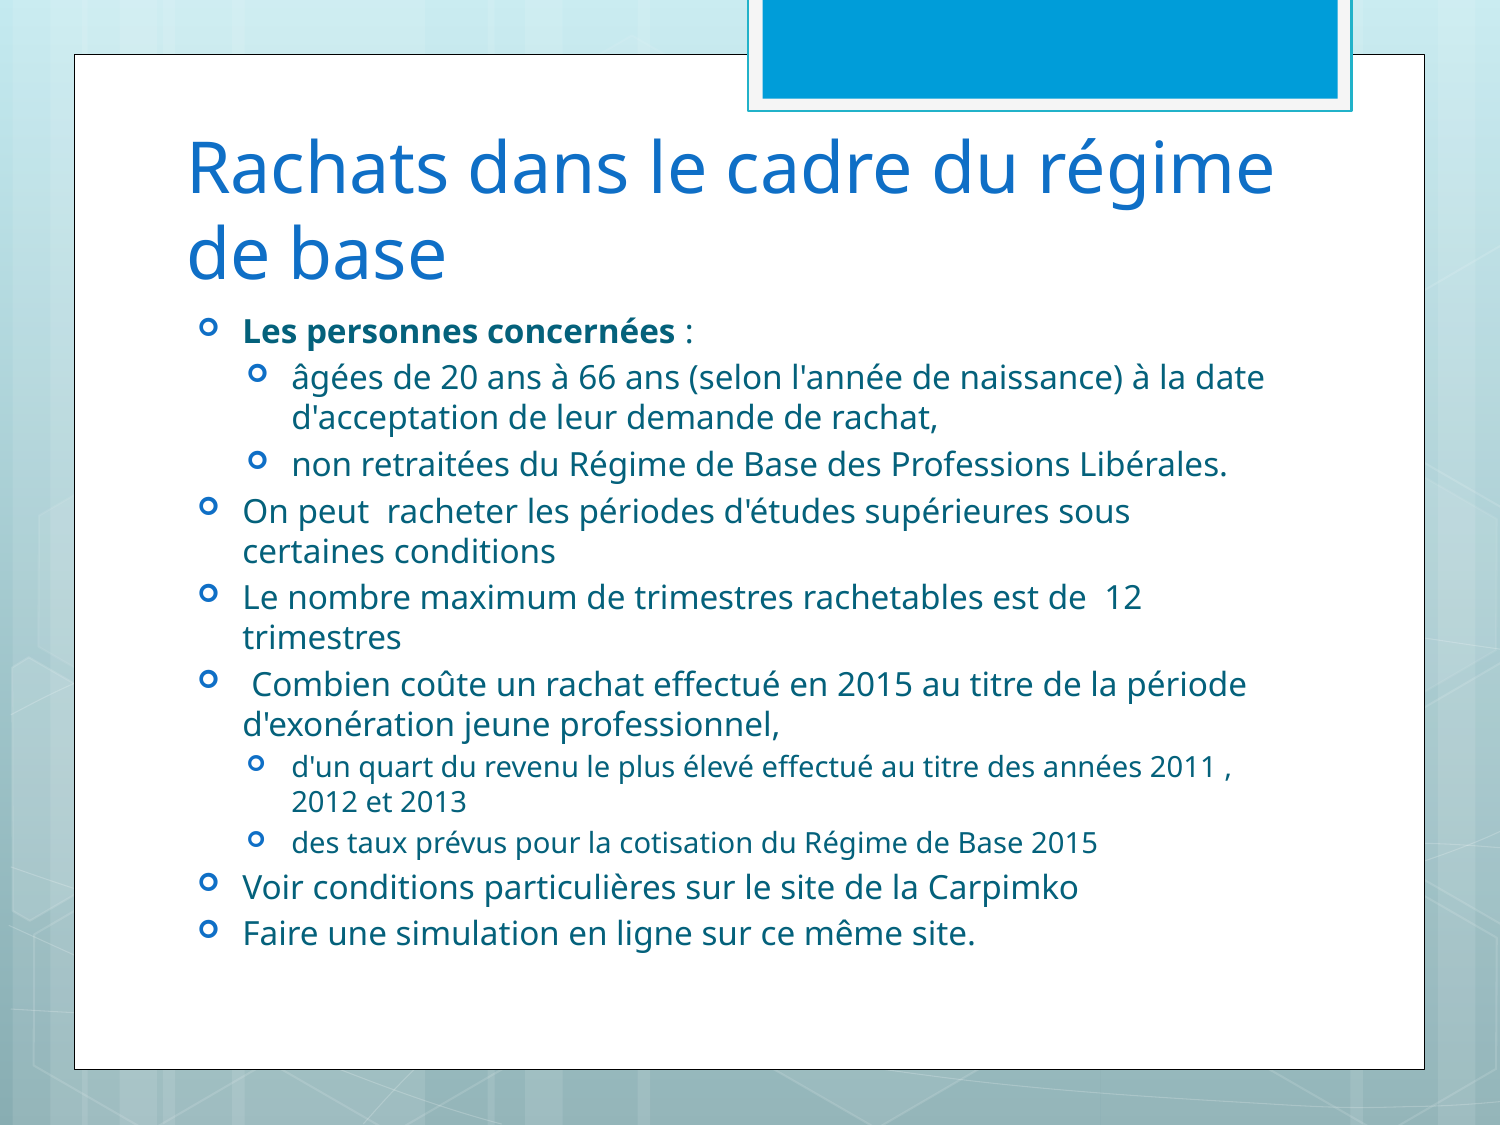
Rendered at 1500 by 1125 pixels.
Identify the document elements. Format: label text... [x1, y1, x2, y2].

list Les personnes concernées : âgées de 20 ans à 66 ans (selon l'année de naissance) à la date d'acceptation de leur demande de rachat, non retraitées du Régime de Base des Professions Libérales. On peut racheter les périodes d'études supérieures sous certaines conditions Le nombre maximum de trimestres rachetables est de 12 trimestres Combien coûte un rachat effectué en 2015 au titre de la période d'exonération jeune professionnel, d'un quart du revenu le plus élevé effectué au titre des années 2011 , 2012 et 2013 des taux prévus pour la cotisation du Régime de Base 2015 Voir conditions particulières sur le site de la Carpimko Faire une simulation en ligne sur ce même site. [171, 302, 1283, 1047]
title Rachats dans le cadre du régime de base [171, 113, 1324, 302]
